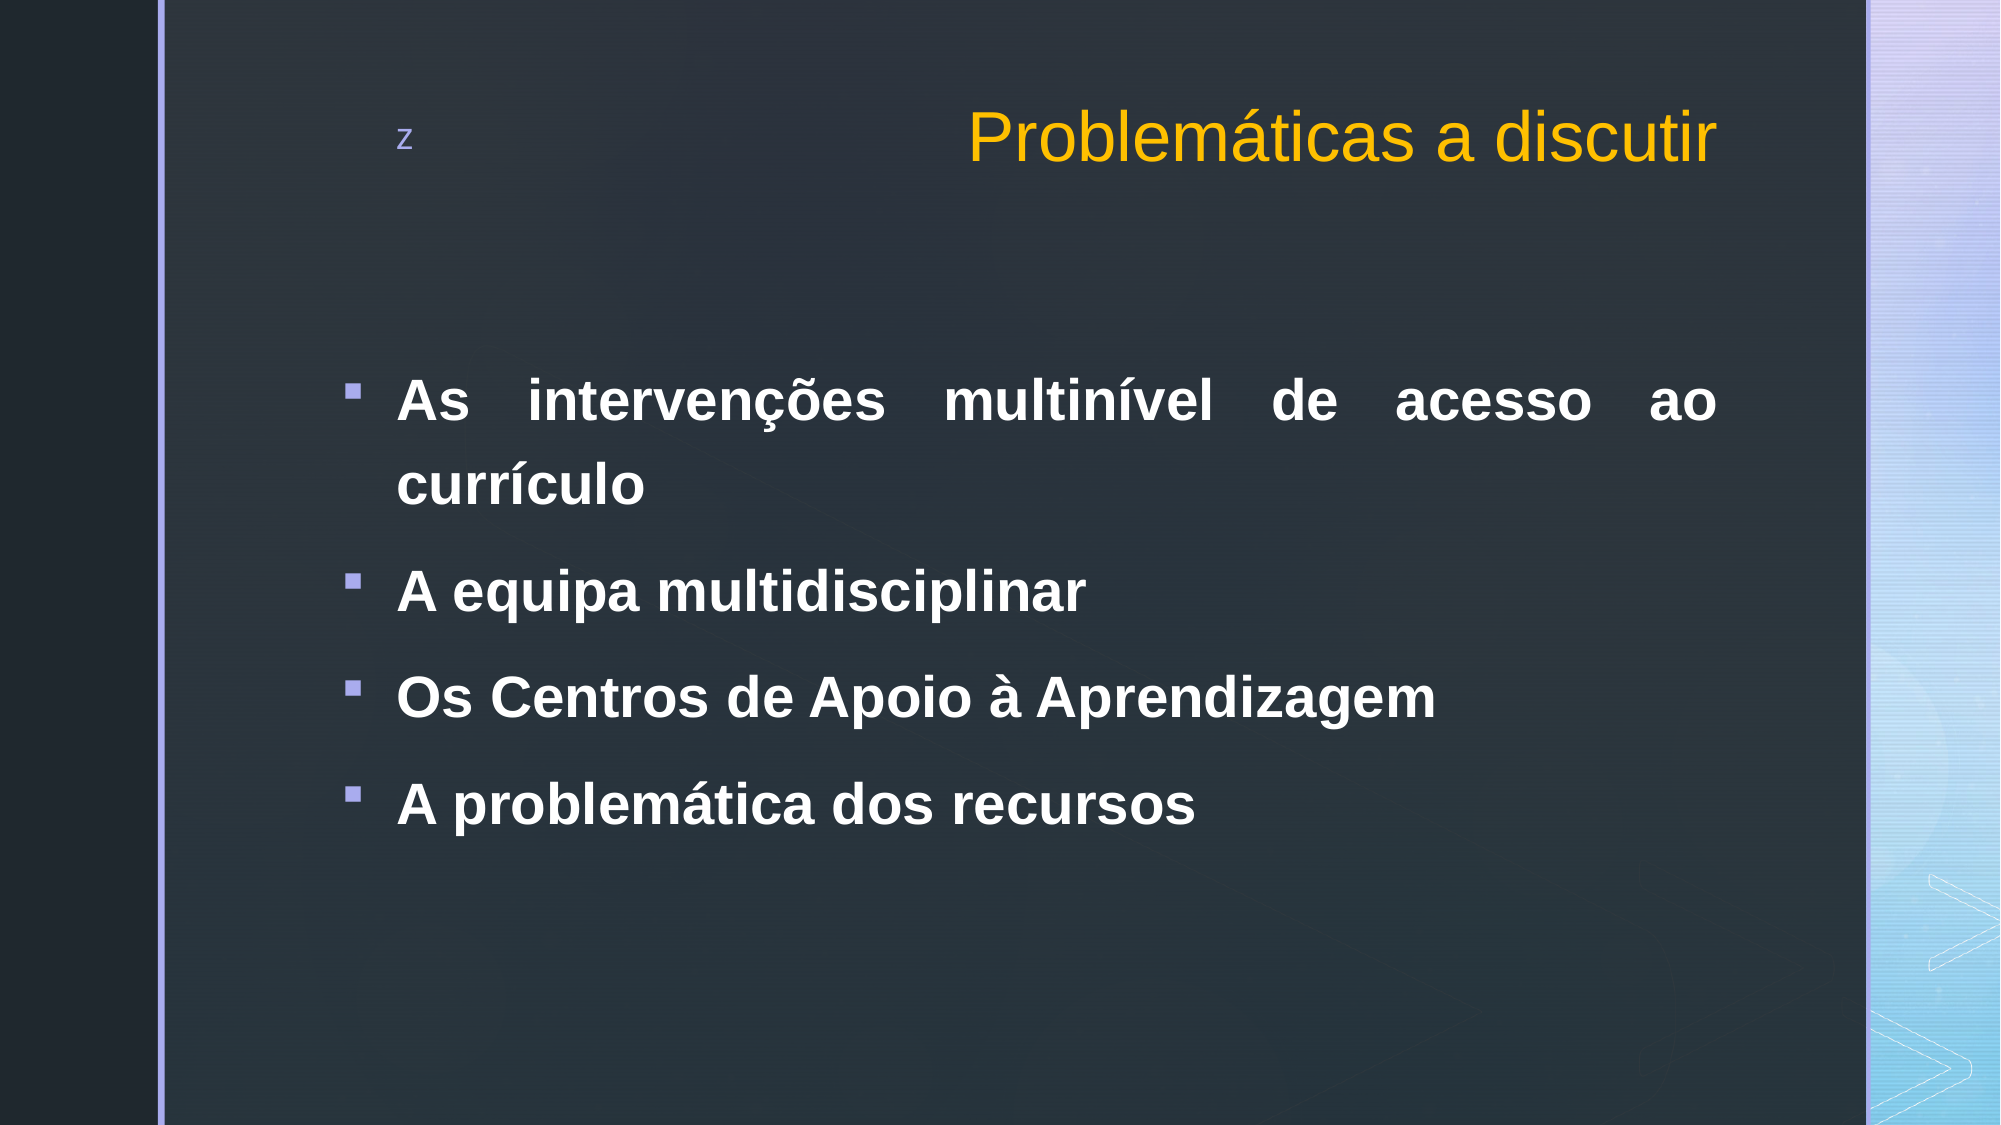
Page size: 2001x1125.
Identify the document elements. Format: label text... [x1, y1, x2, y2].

title Problemáticas a discutir [428, 93, 1734, 252]
list As intervenções multinível de acesso ao currículo A equipa multidisciplinar Os Centros de Apoio à Aprendizagem A problemática dos recursos [324, 275, 1734, 993]
picture [1871, 0, 2001, 1125]
